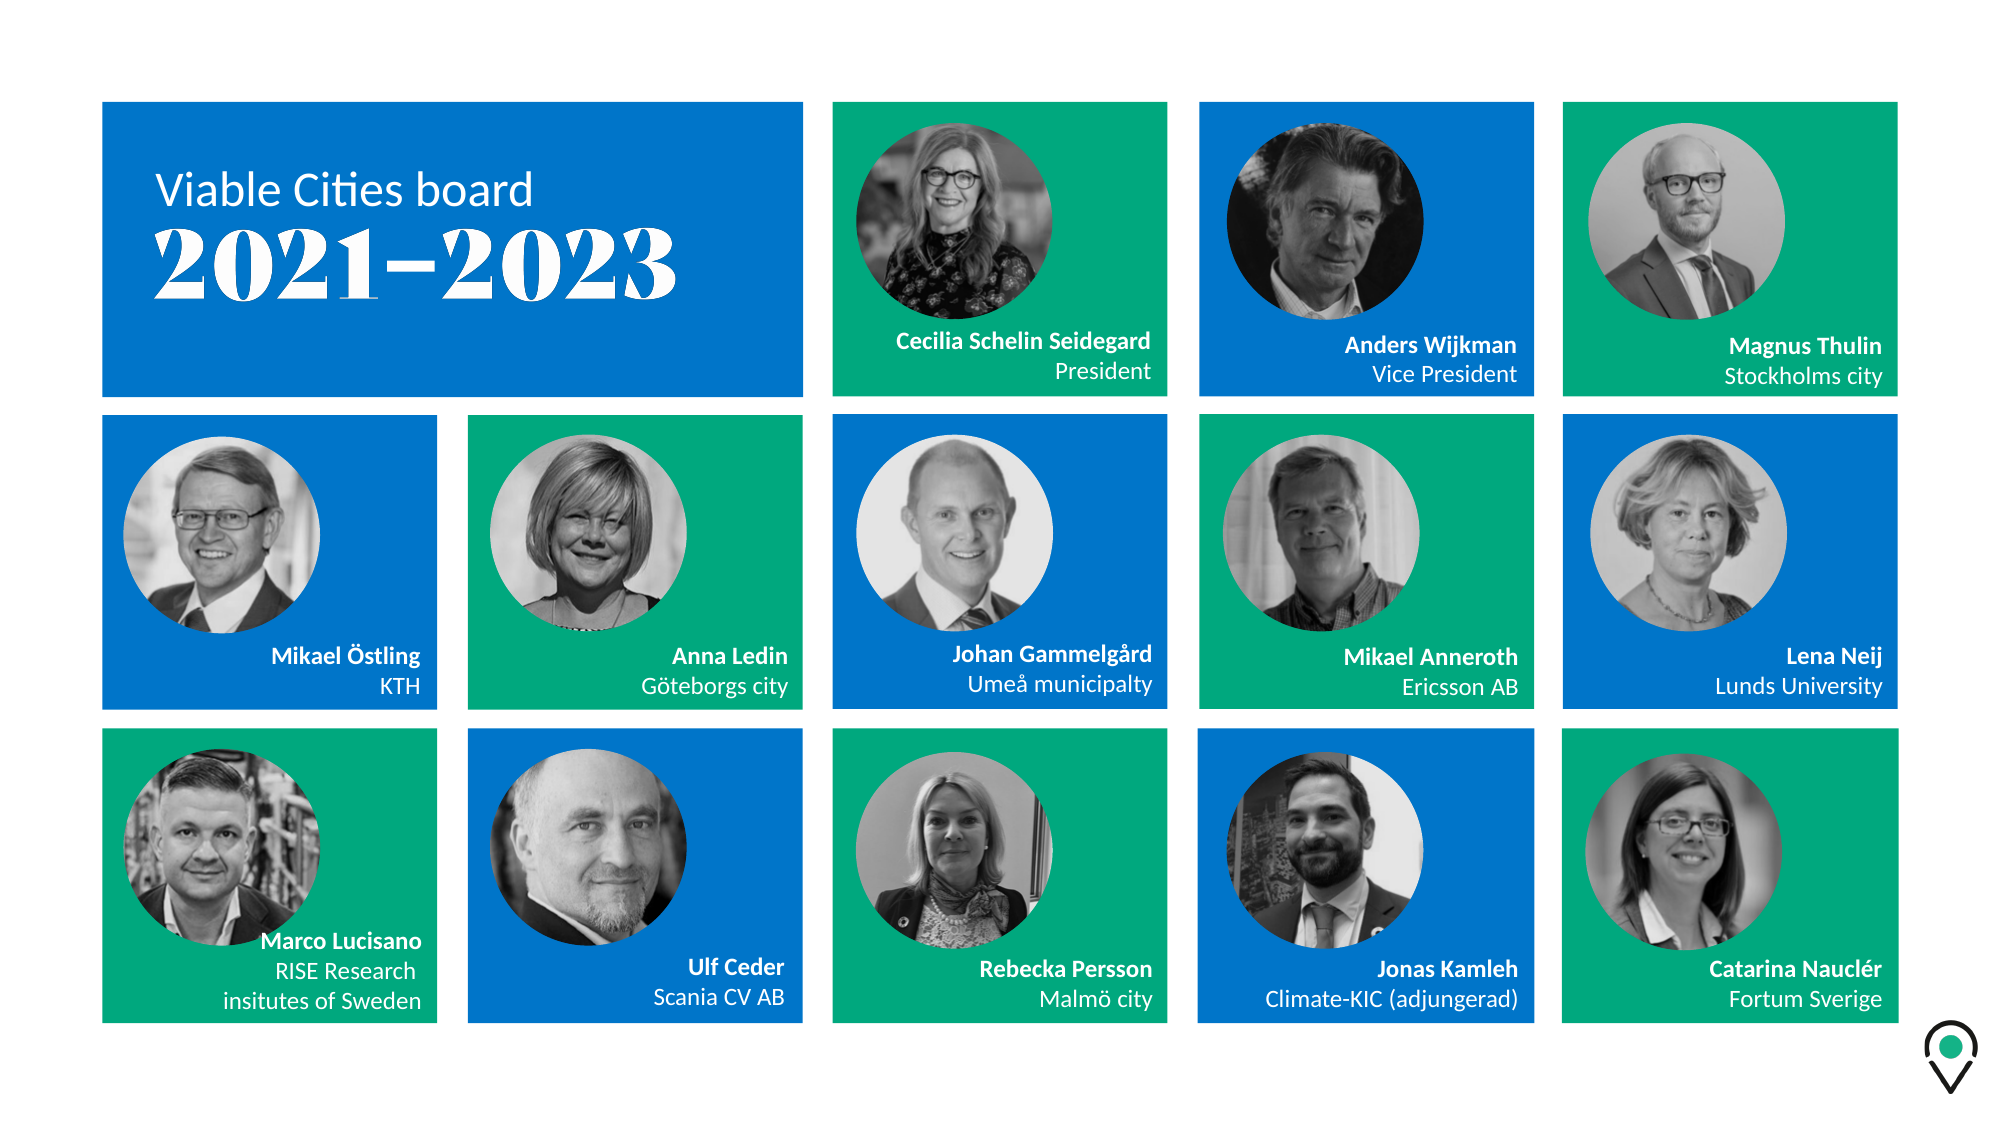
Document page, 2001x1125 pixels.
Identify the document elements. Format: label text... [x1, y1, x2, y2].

text_box [1562, 413, 1899, 710]
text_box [1199, 101, 1535, 397]
picture [1585, 753, 1783, 951]
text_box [144, 220, 394, 308]
text_box Johan Gammelgård Umeå municipalty [833, 630, 1168, 705]
text_box Catarina Nauclér Fortum Sverige [1562, 945, 1898, 1021]
text_box Marco Lucisano RISE Research insitutes of Sweden [101, 917, 438, 1022]
picture [489, 748, 687, 946]
picture [614, 219, 686, 307]
text_box [394, 260, 432, 273]
text_box Mikael Anneroth Ericsson AB [1199, 633, 1534, 709]
picture [1590, 434, 1787, 632]
text_box [1198, 413, 1535, 710]
text_box [467, 727, 804, 1024]
picture [1222, 434, 1420, 632]
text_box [467, 415, 804, 710]
text_box Jonas Kamleh Climate-KIC (adjungerad) [1197, 945, 1534, 1021]
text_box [1562, 101, 1898, 397]
text_box [832, 727, 1168, 1024]
picture [856, 434, 1053, 632]
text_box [832, 101, 1168, 397]
picture [123, 748, 321, 946]
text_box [101, 415, 438, 710]
text_box [1561, 727, 1900, 1024]
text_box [432, 220, 627, 308]
text_box Lena Neij Lunds University [1563, 632, 1898, 707]
picture [1226, 751, 1424, 949]
text_box [832, 413, 1168, 710]
text_box [101, 727, 438, 917]
text_box Rebecka Persson Malmö city [833, 945, 1168, 1021]
text_box Viable Cities board [140, 140, 832, 225]
text_box [101, 101, 804, 398]
text_box [1197, 727, 1535, 1024]
picture [855, 751, 1053, 949]
text_box Ulf Ceder Scania CV AB [475, 942, 800, 1018]
